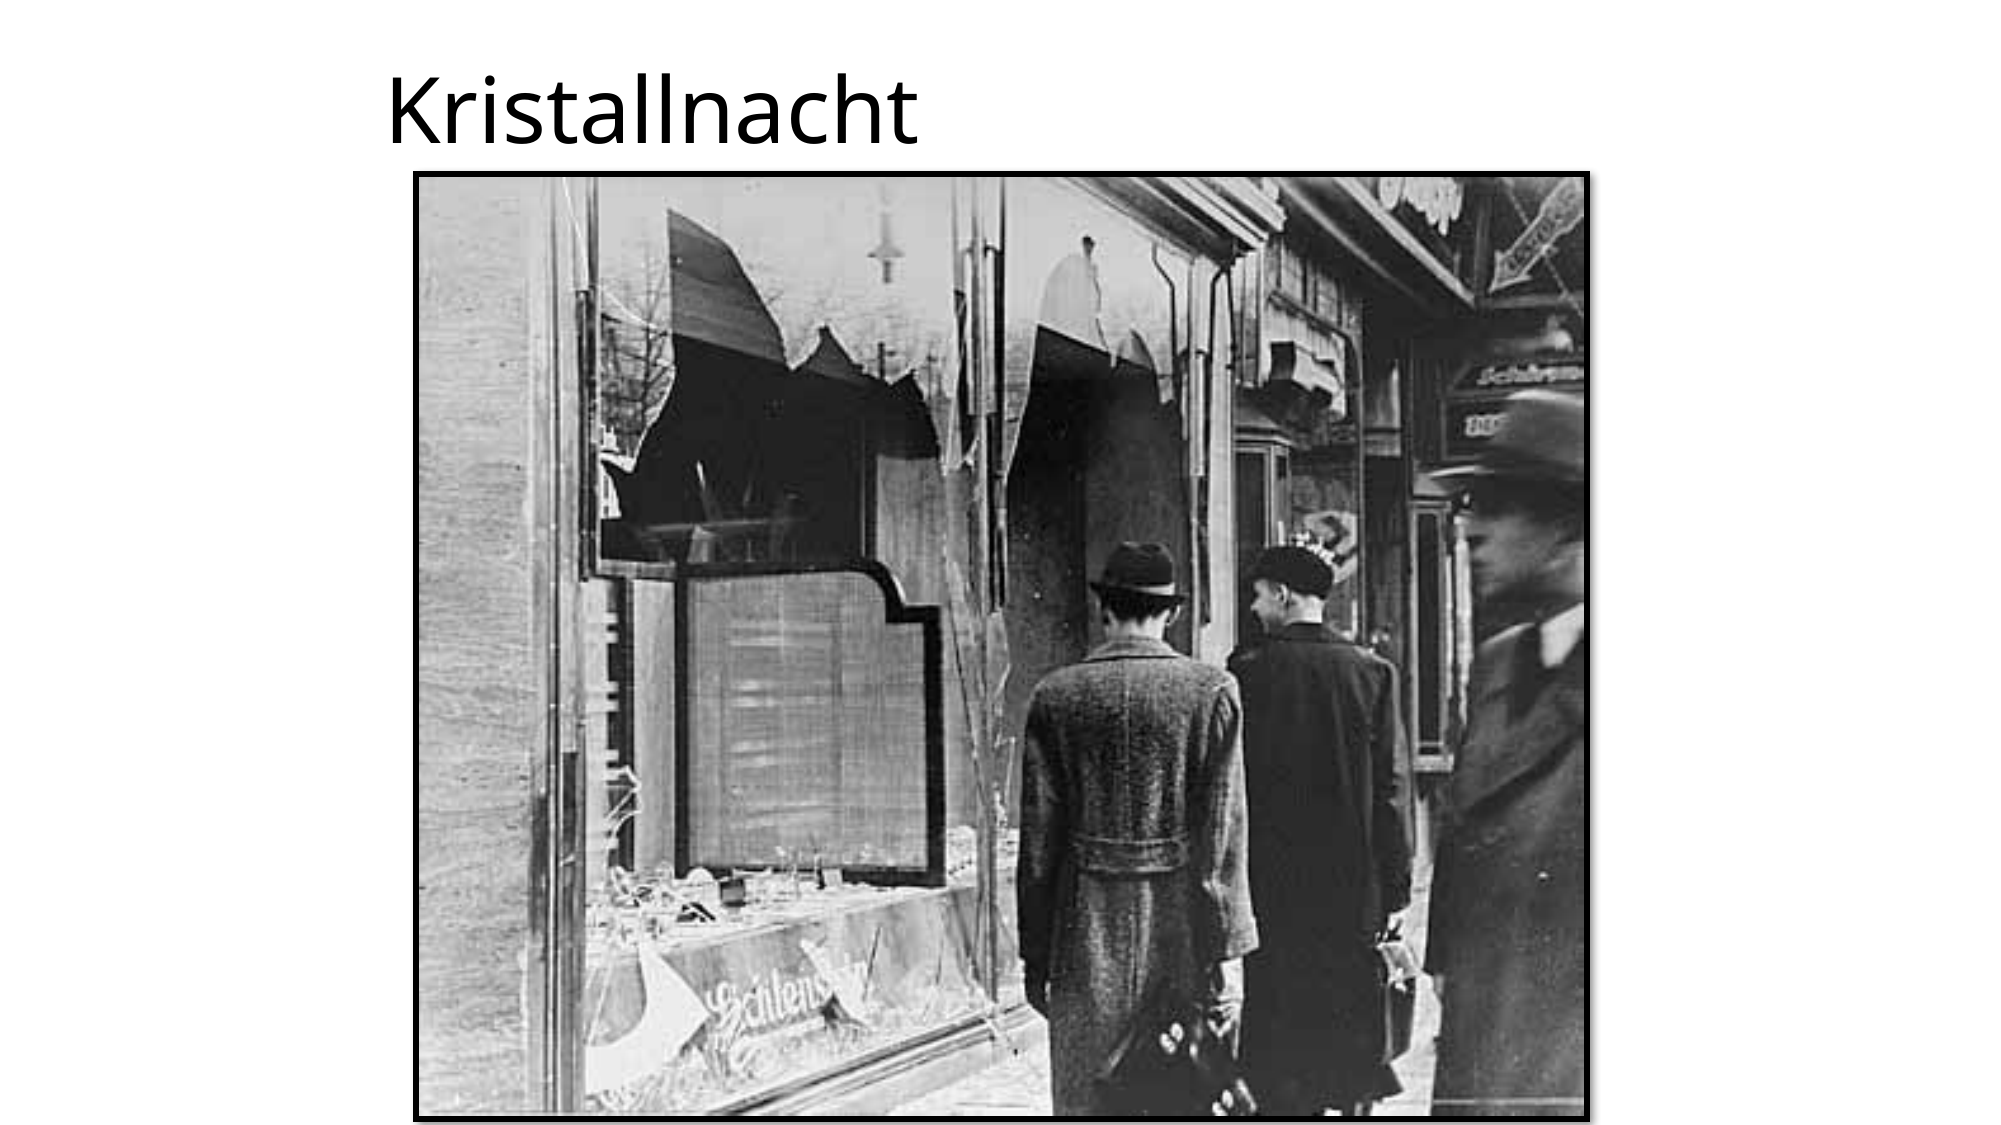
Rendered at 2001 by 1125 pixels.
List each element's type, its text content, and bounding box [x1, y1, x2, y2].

title Kristallnacht [369, 19, 1631, 208]
picture [419, 177, 1584, 1116]
